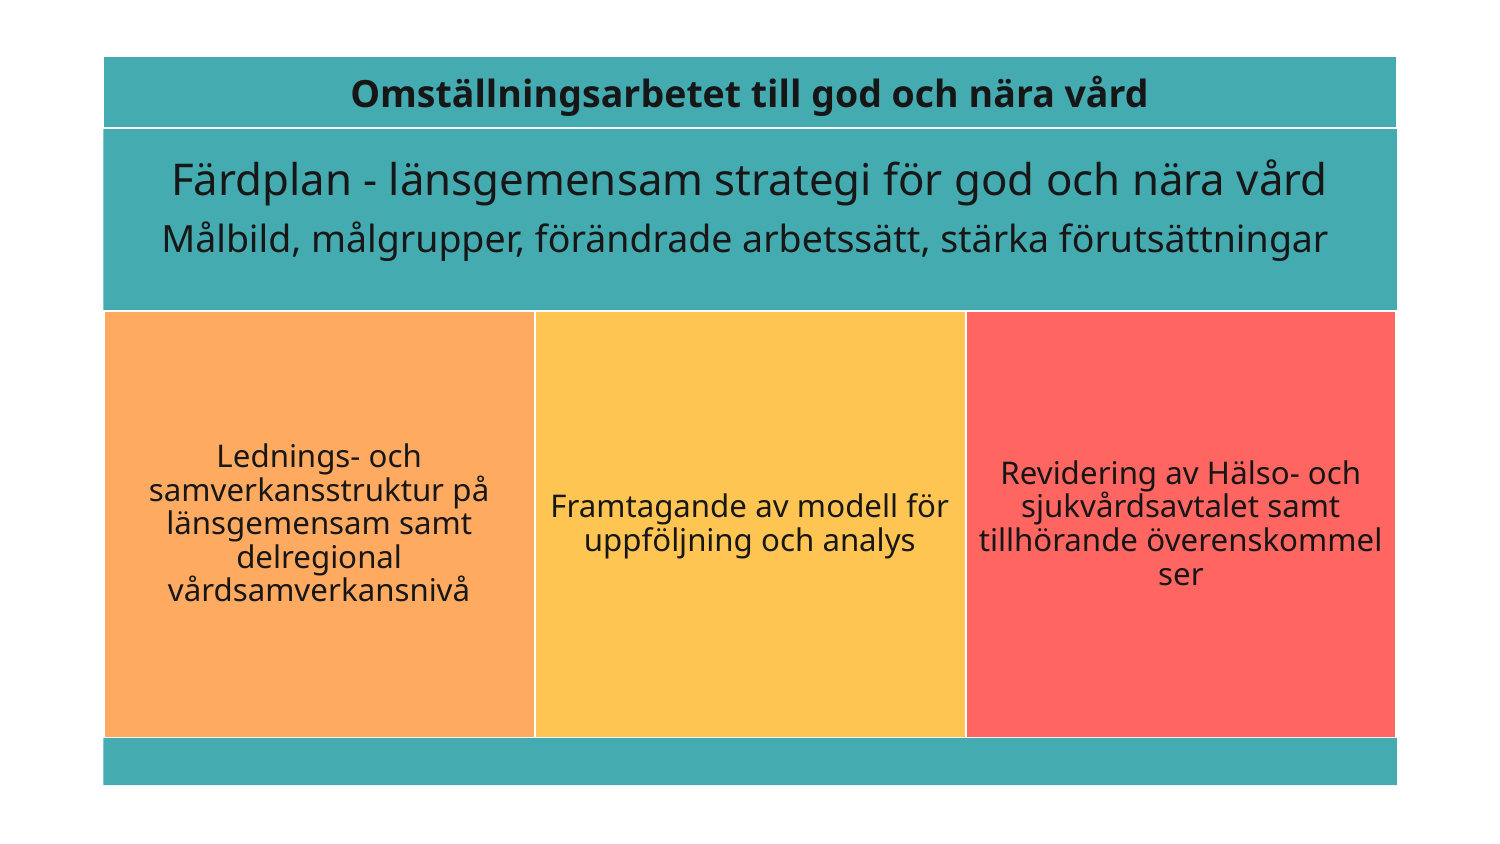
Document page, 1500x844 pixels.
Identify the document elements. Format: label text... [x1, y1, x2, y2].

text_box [103, 107, 1397, 786]
title Omställningsarbetet till god och nära vård [102, 55, 1398, 129]
